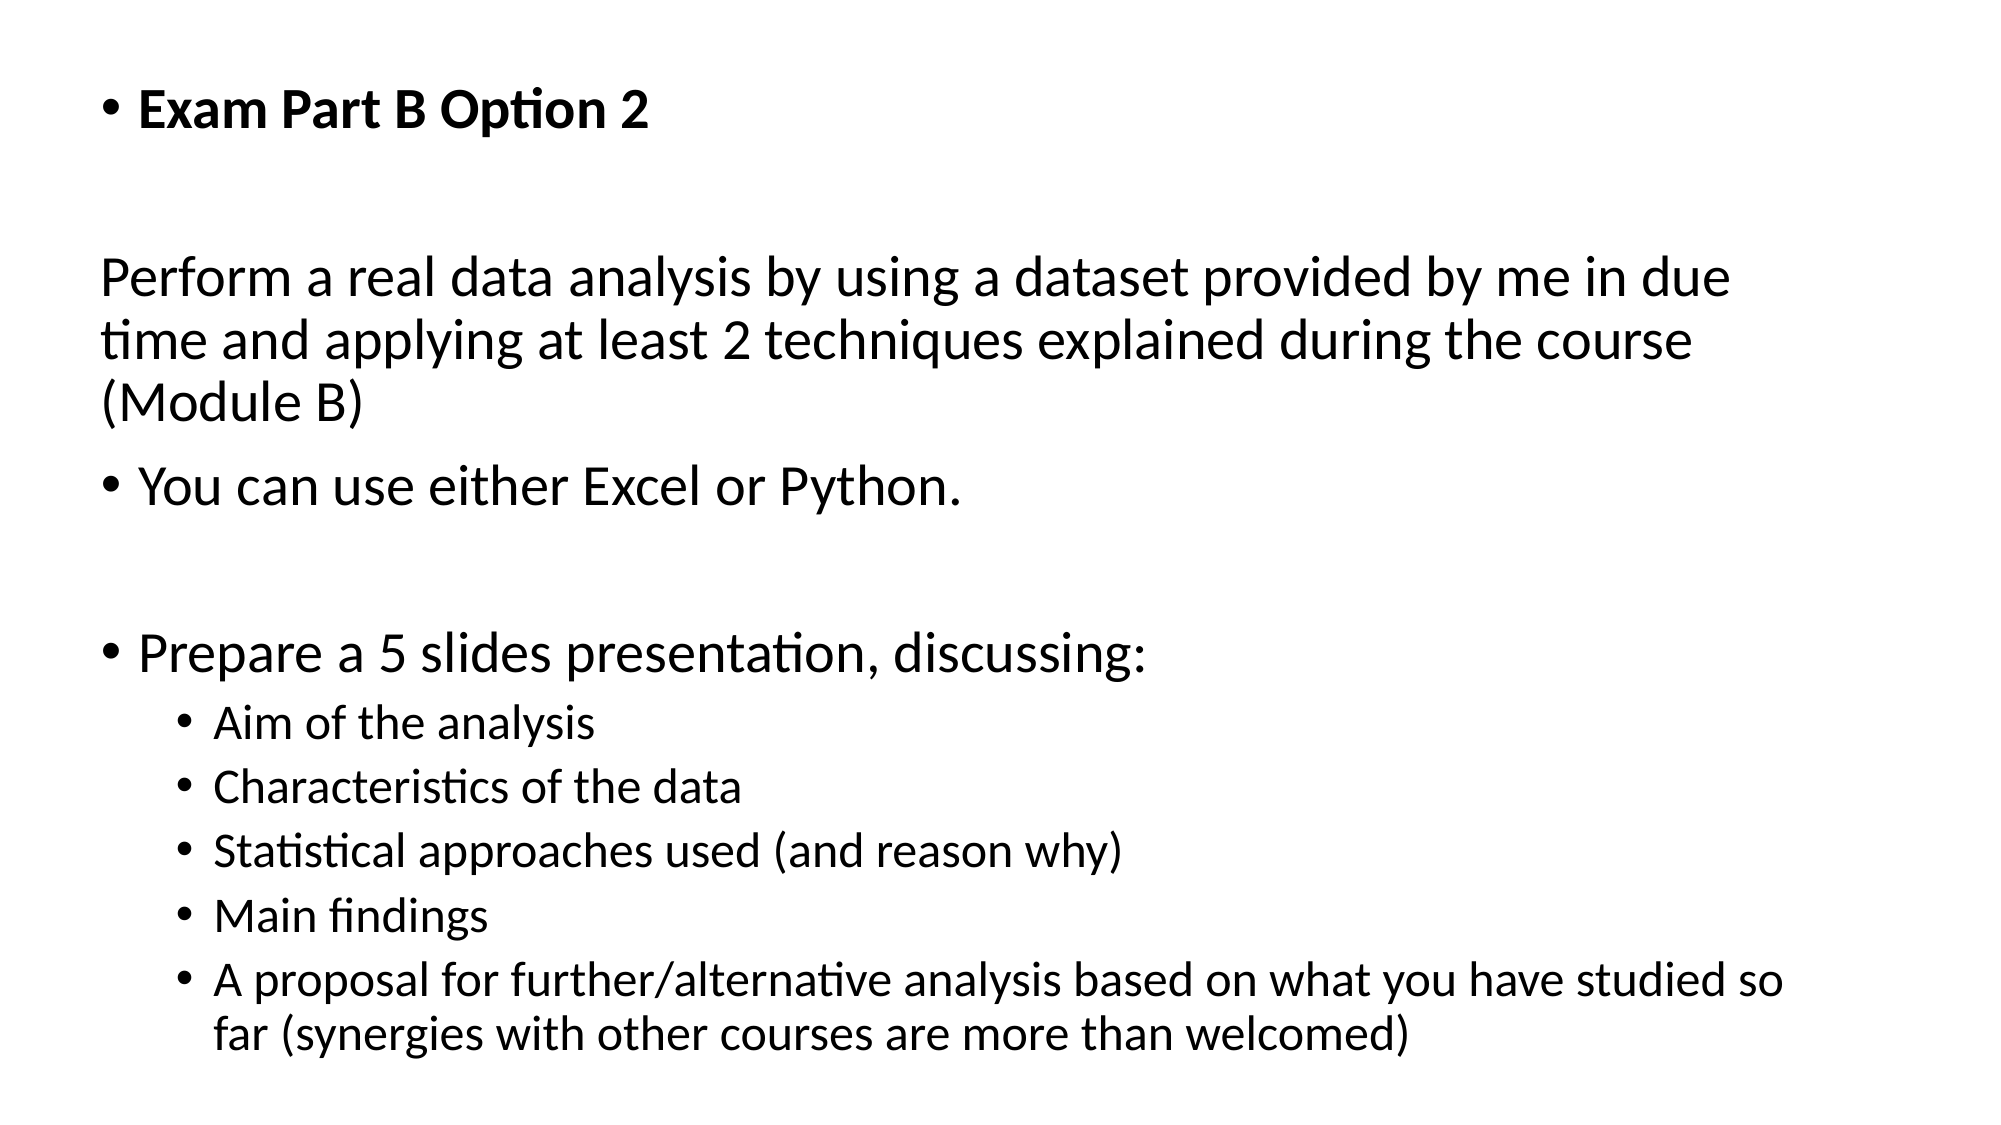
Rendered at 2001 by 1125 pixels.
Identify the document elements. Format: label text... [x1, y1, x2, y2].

list Exam Part B Option 2 Perform a real data analysis by using a dataset provided by me in due time and applying at least 2 techniques explained during the course (Module B) You can use either Excel or Python. Prepare a 5 slides presentation, discussing: Aim of the analysis Characteristics of the data Statistical approaches used (and reason why) Main findings A proposal for further/alternative analysis based on what you have studied so far (synergies with other courses are more than welcomed) [85, 71, 1811, 1125]
